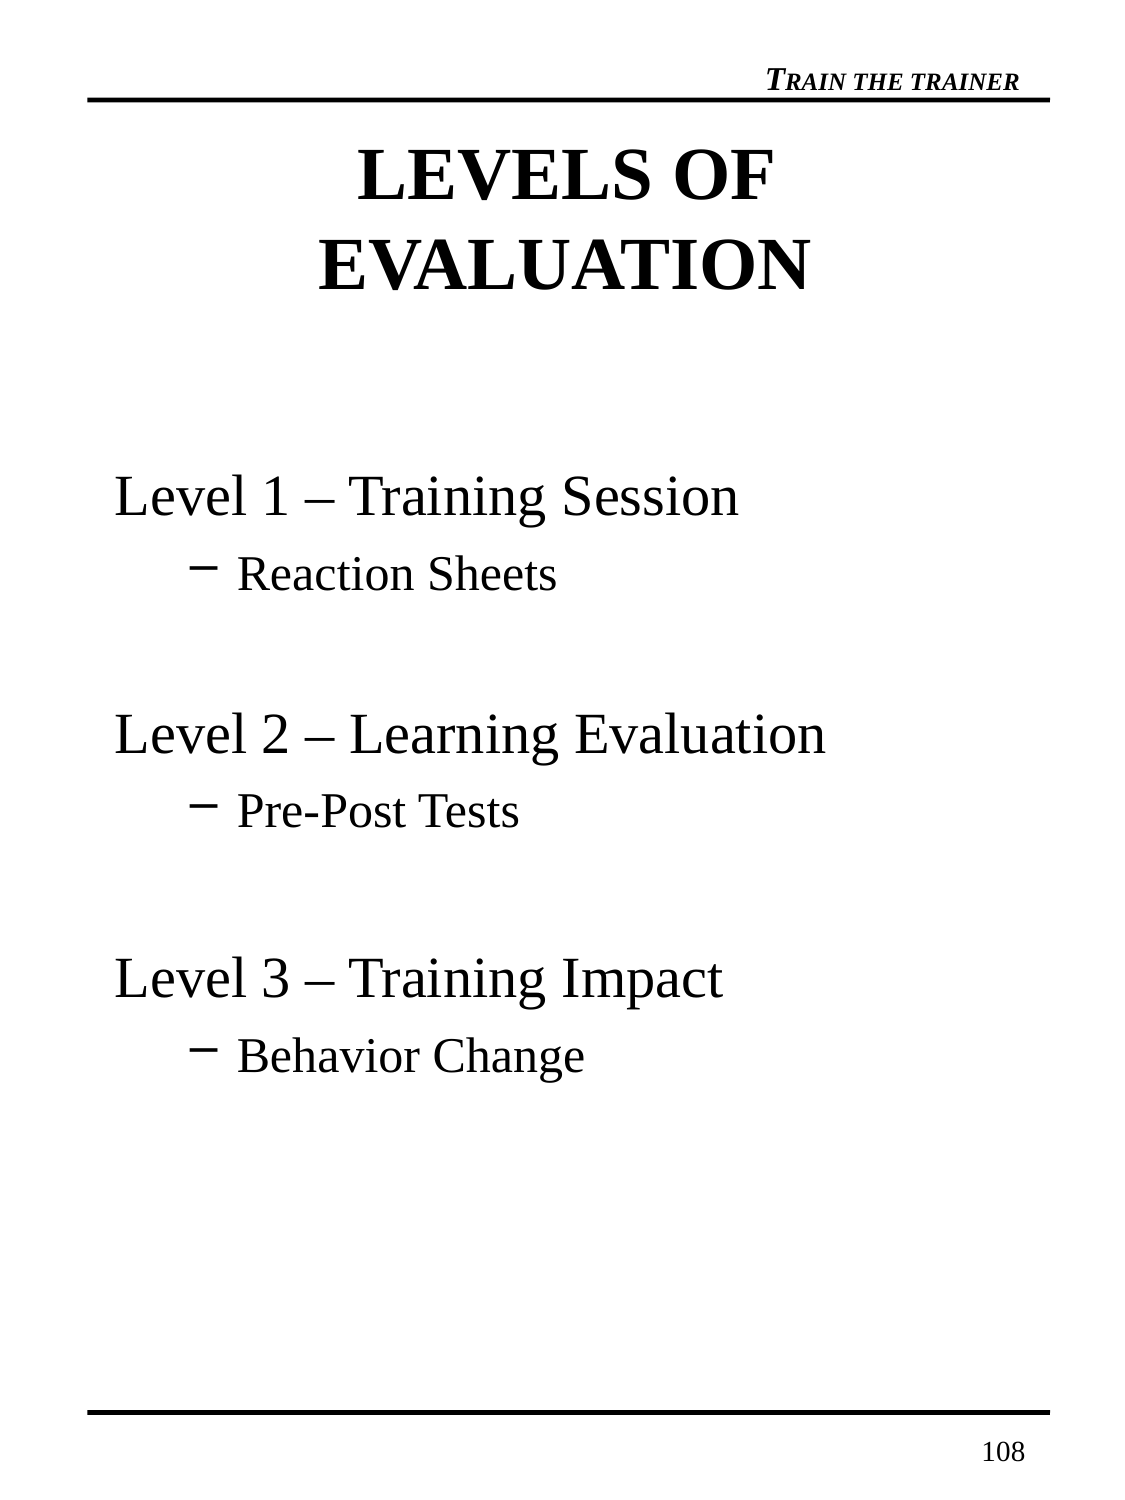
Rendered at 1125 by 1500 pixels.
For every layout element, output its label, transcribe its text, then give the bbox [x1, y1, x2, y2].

title LEVELS OF EVALUATION [87, 137, 1044, 292]
slide_number 108 [806, 1425, 1041, 1467]
list Level 1 – Training Session Reaction Sheets Level 2 – Learning Evaluation Pre-Post Tests Level 3 – Training Impact Behavior Change [99, 450, 938, 1200]
